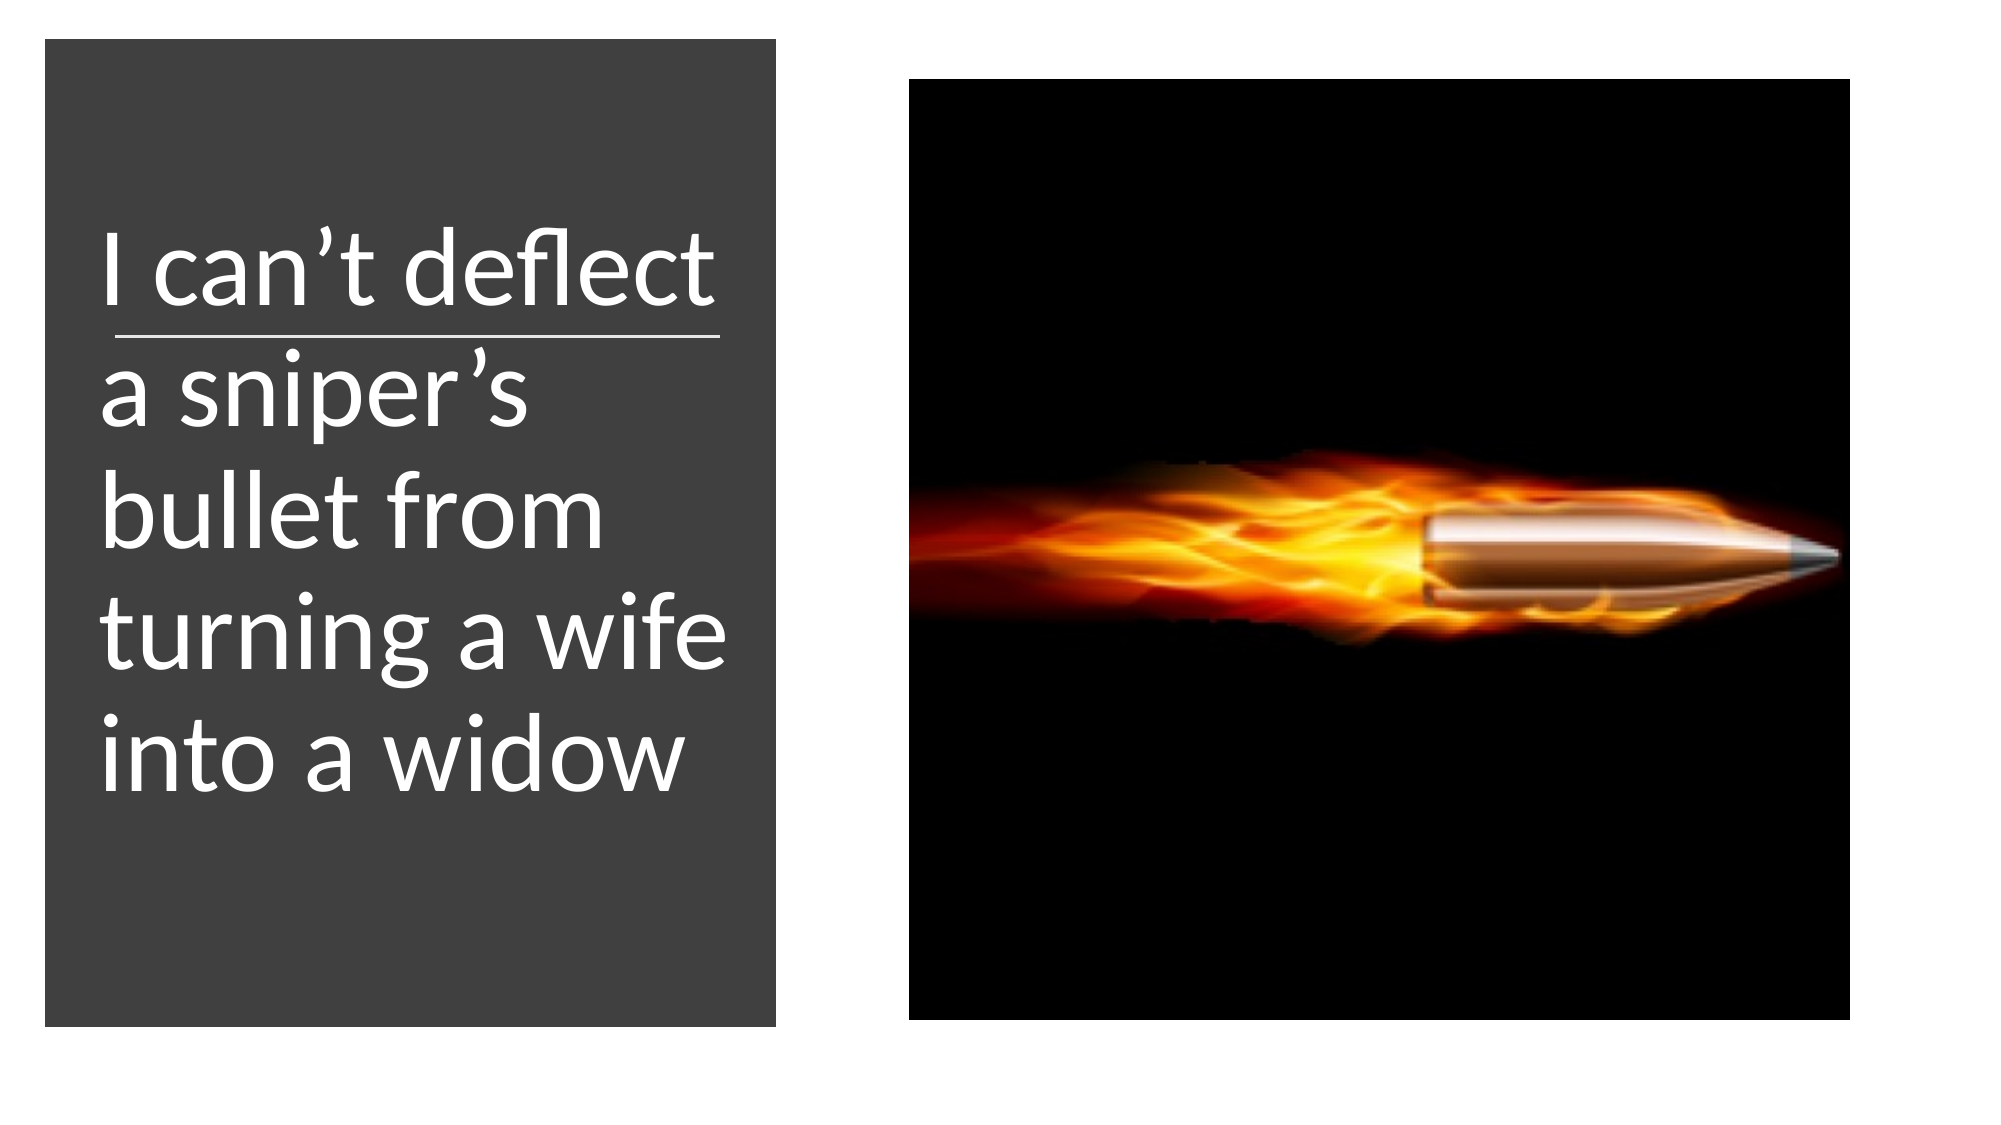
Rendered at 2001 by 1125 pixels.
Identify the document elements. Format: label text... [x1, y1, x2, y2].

text_box [54, 49, 767, 1018]
text_box I can’t deflect a sniper’s bullet from turning a wife into a widow [83, 200, 767, 820]
picture [909, 79, 1850, 1020]
